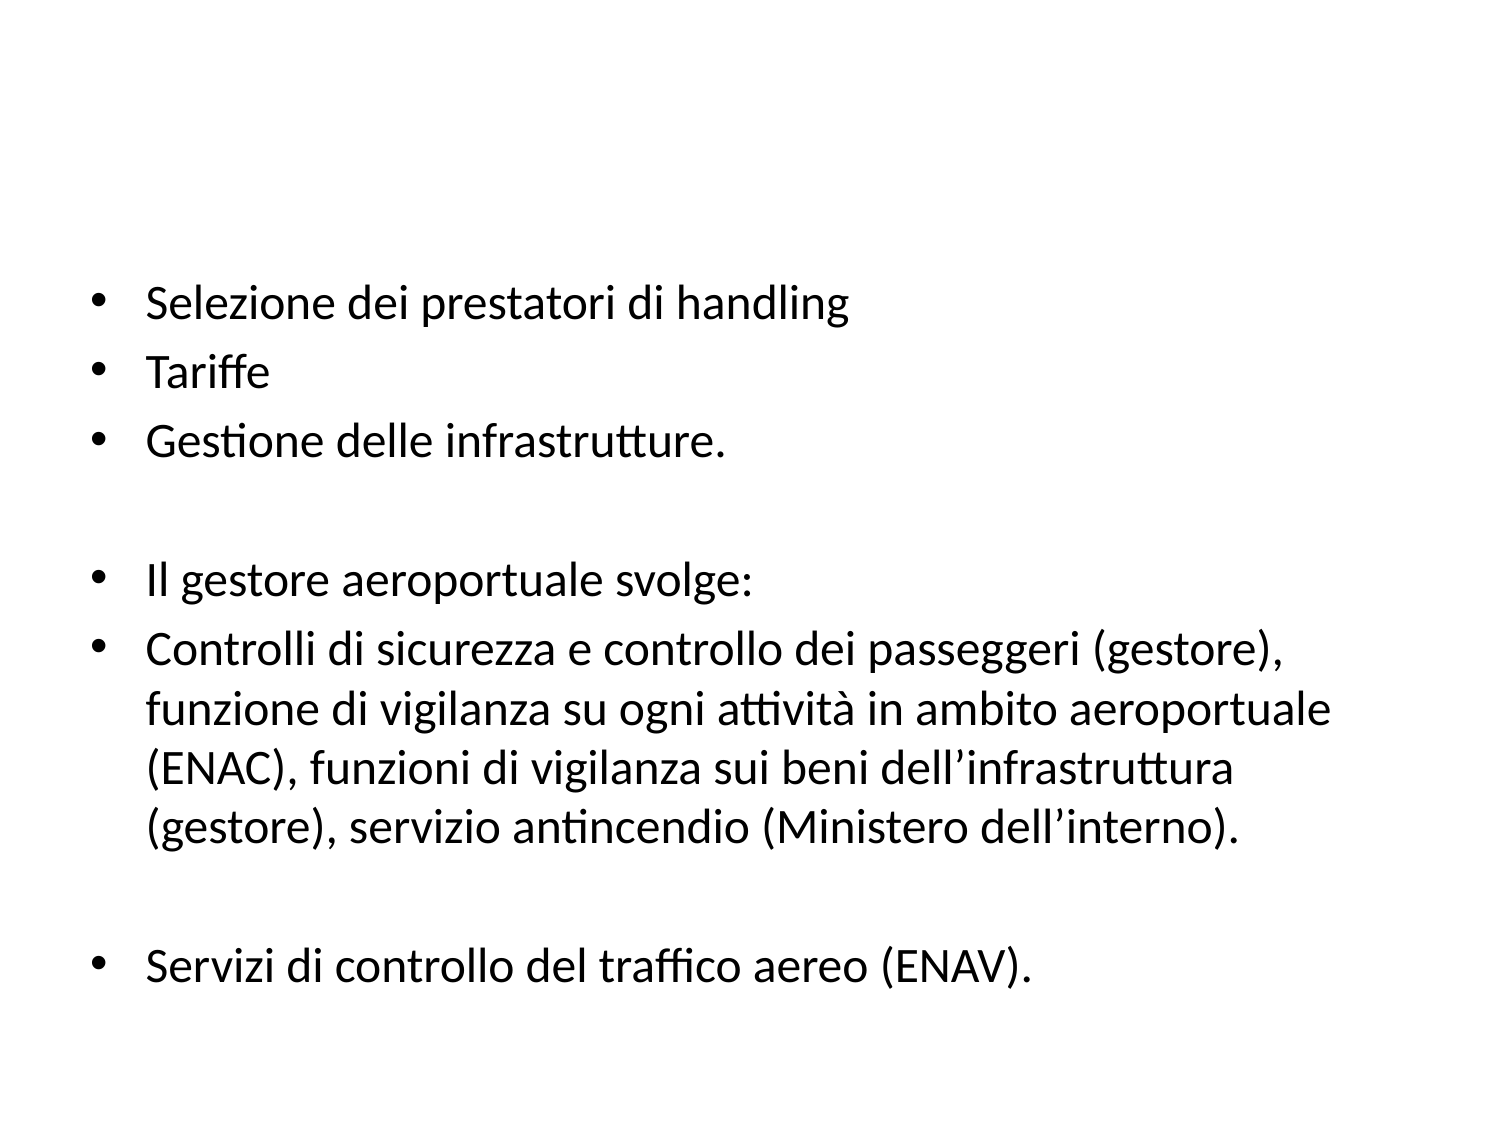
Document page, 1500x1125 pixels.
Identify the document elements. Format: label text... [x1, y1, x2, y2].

list Selezione dei prestatori di handling Tariffe Gestione delle infrastrutture. Il gestore aeroportuale svolge: Controlli di sicurezza e controllo dei passeggeri (gestore), funzione di vigilanza su ogni attività in ambito aeroportuale (ENAC), funzioni di vigilanza sui beni dell’infrastruttura (gestore), servizio antincendio (Ministero dell’interno). Servizi di controllo del traffico aereo (ENAV). [75, 262, 1425, 1005]
